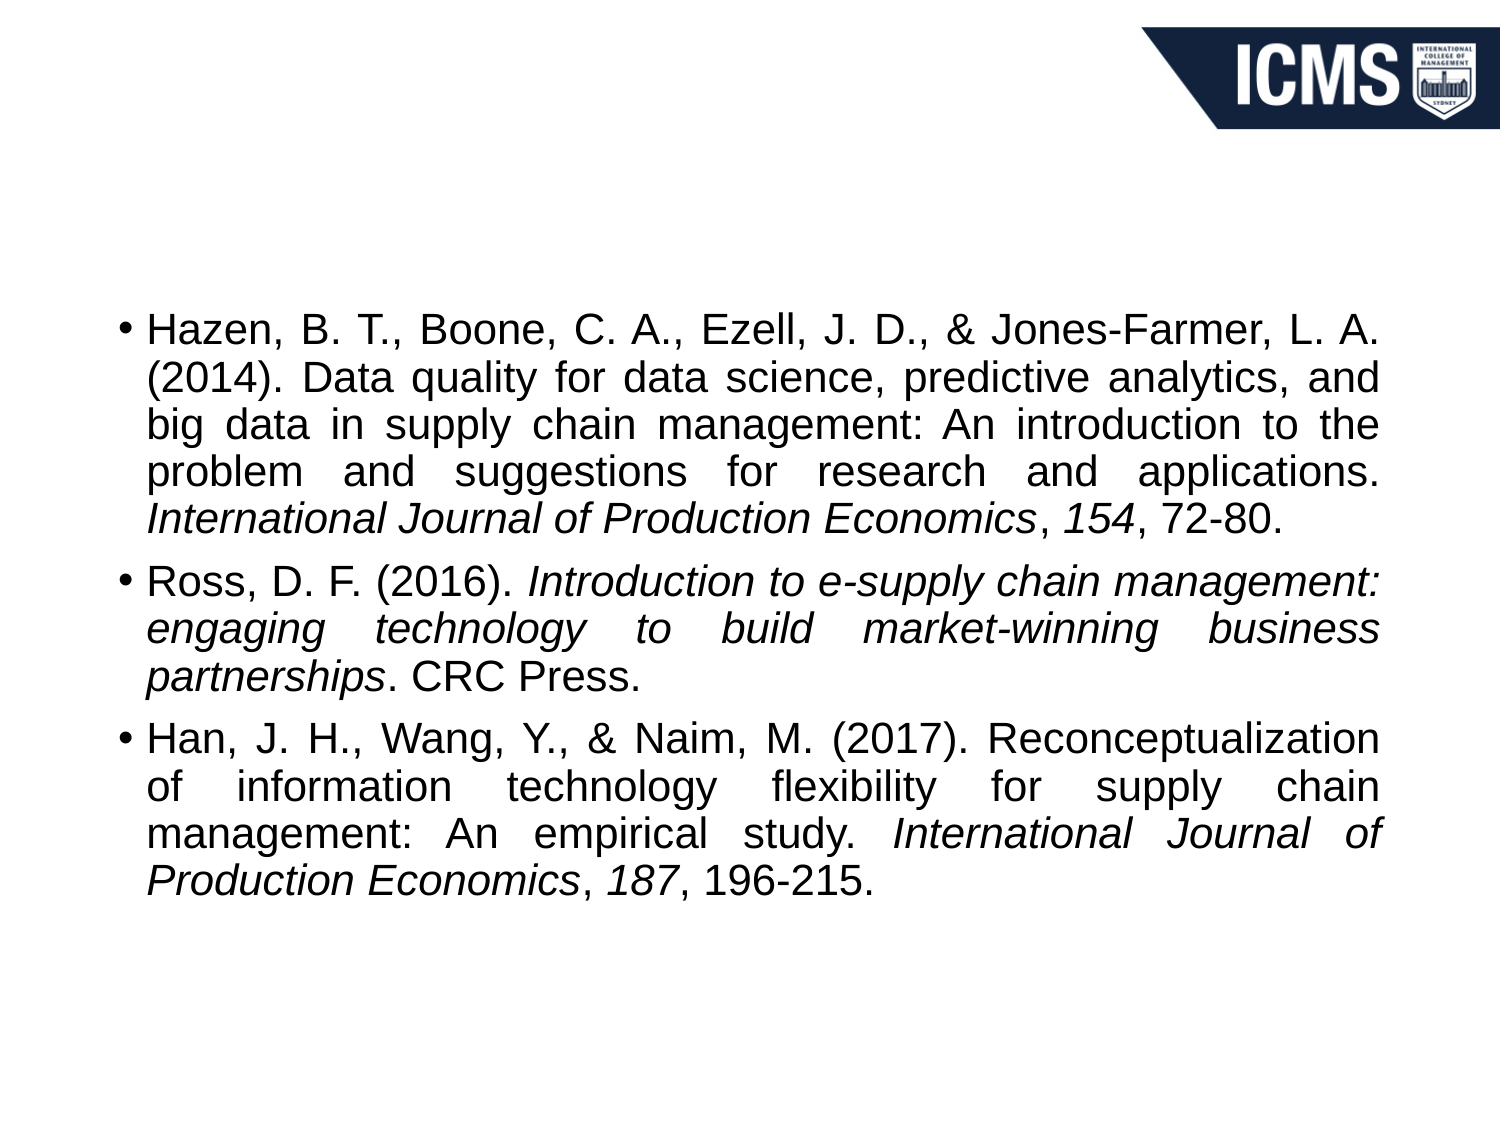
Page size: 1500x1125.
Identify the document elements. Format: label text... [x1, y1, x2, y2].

list Hazen, B. T., Boone, C. A., Ezell, J. D., & Jones-Farmer, L. A. (2014). Data quality for data science, predictive analytics, and big data in supply chain management: An introduction to the problem and suggestions for research and applications. International Journal of Production Economics, 154, 72-80. Ross, D. F. (2016). Introduction to e-supply chain management: engaging technology to build market-winning business partnerships. CRC Press. Han, J. H., Wang, Y., & Naim, M. (2017). Reconceptualization of information technology flexibility for supply chain management: An empirical study. International Journal of Production Economics, 187, 196-215. [103, 299, 1397, 1014]
picture [0, 0, 1500, 189]
